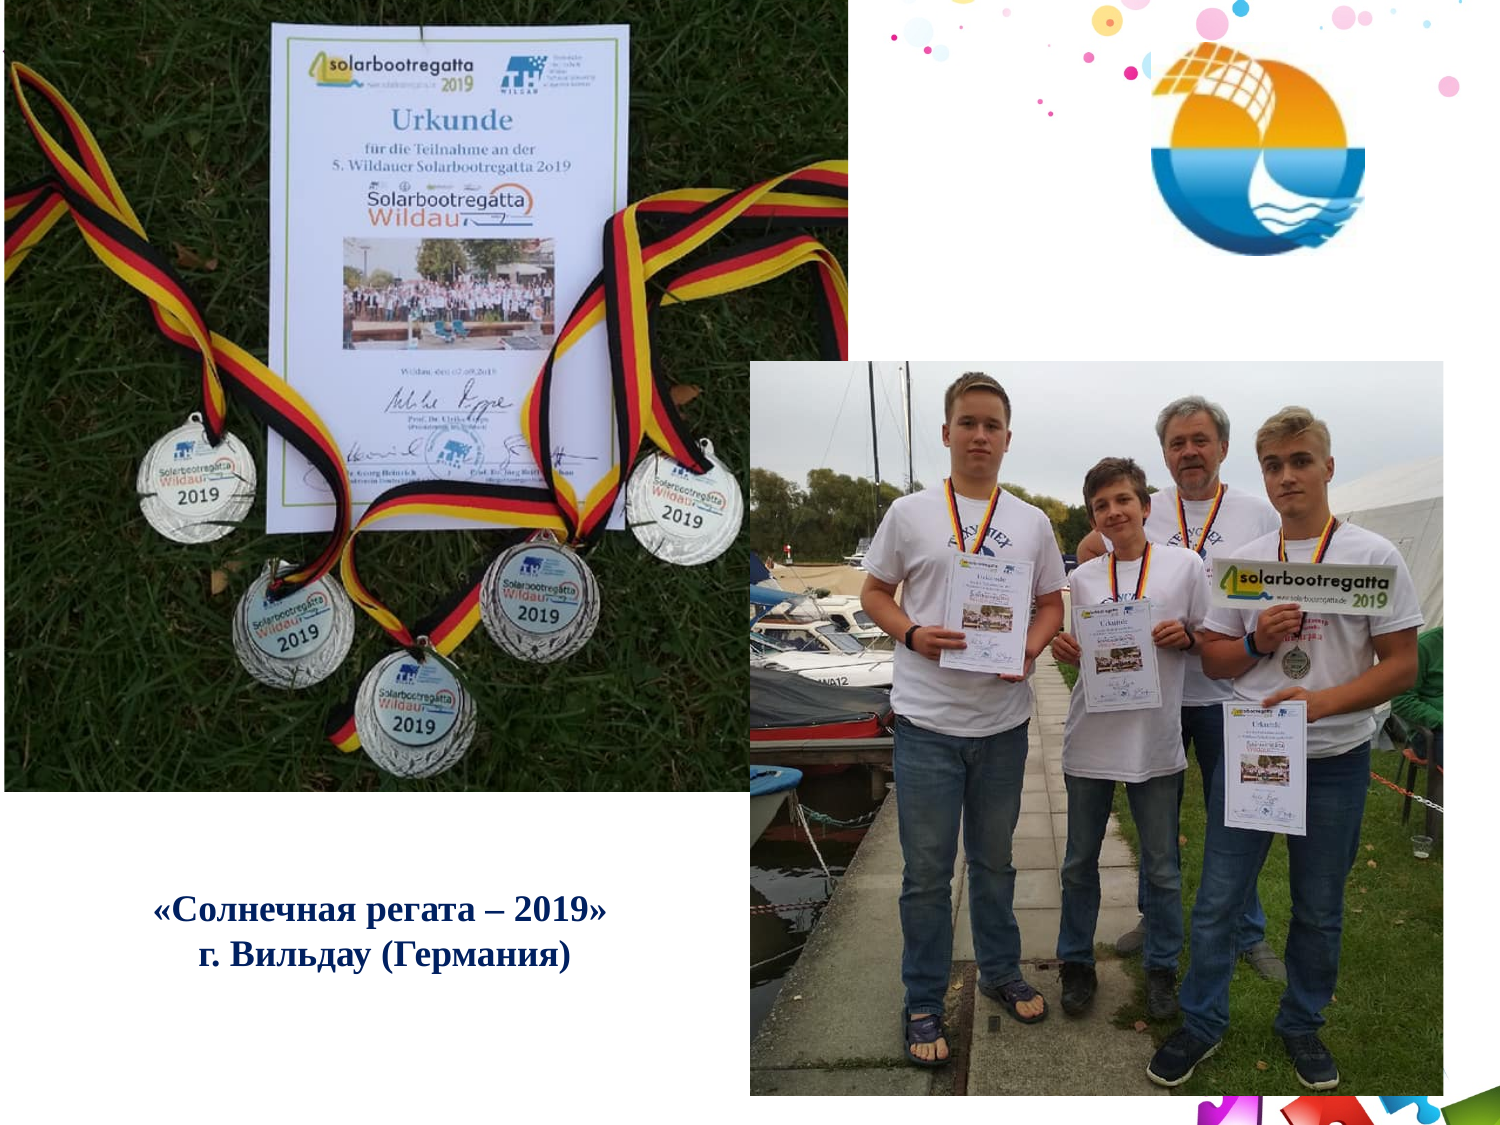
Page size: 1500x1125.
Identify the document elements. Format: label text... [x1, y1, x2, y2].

picture [0, 0, 1500, 1125]
text_box «Солнечная регата – 2019» г. Вильдау (Германия) [48, 876, 722, 981]
